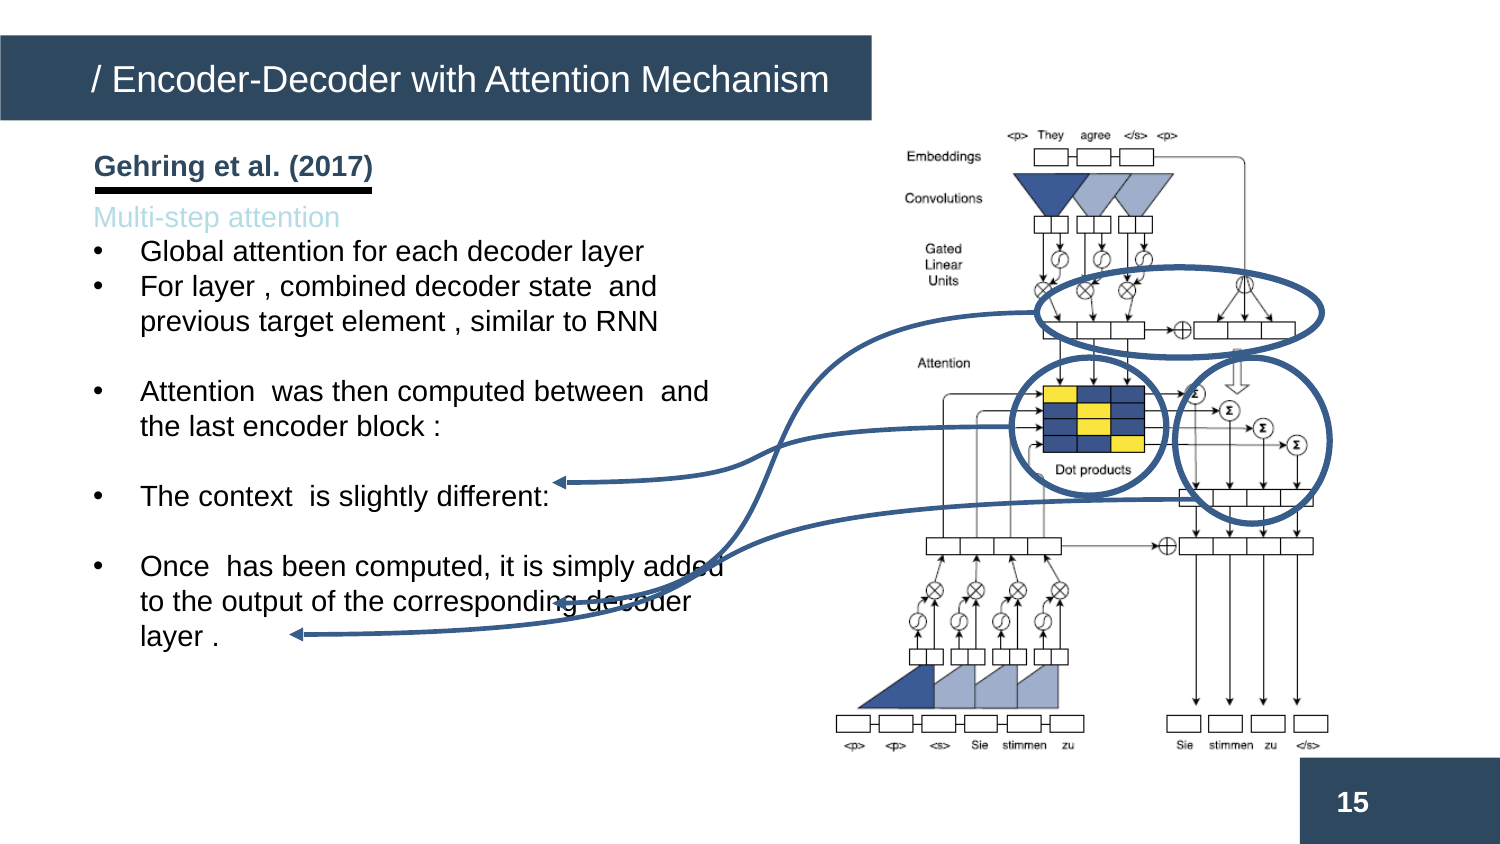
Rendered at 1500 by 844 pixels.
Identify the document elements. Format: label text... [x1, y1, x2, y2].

text_box [0, 33, 874, 123]
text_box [816, 312, 1038, 604]
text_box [551, 312, 670, 604]
text_box [1298, 755, 1500, 844]
text_box Gehring et al. (2017) [78, 139, 422, 190]
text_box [675, 112, 812, 844]
text_box 15 [1321, 776, 1398, 826]
text_box / Encoder-Decoder with Attention Mechanism [76, 47, 863, 108]
picture [827, 118, 1353, 771]
